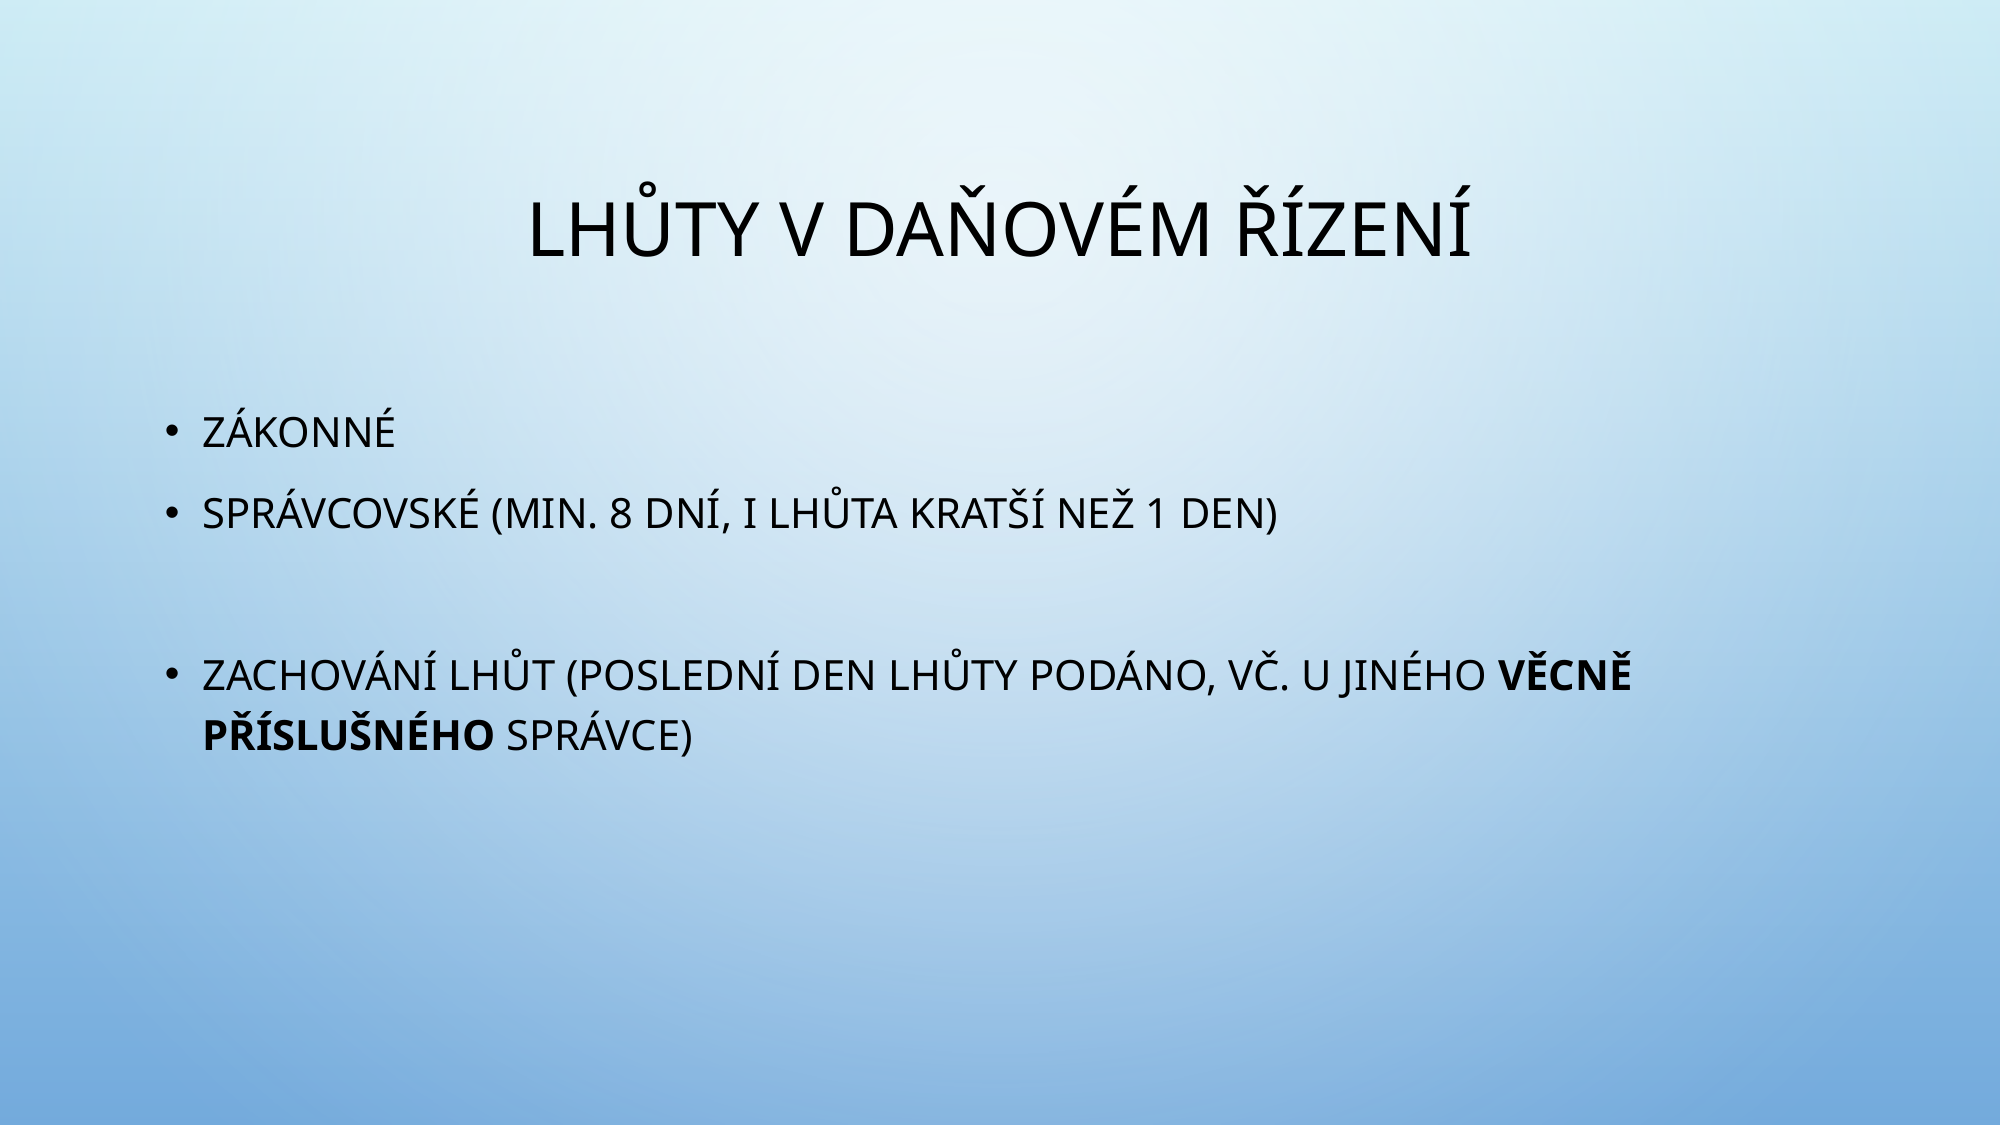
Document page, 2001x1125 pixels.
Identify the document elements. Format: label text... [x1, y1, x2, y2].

list Zákonné Správcovské (min. 8 dní, i lhůta kratší než 1 den) Zachování lhůt (poslední den lhůty podáno, vč. u jiného věcně příslušného správce) [149, 388, 1851, 950]
title Lhůty v daňovém řízení [149, 101, 1851, 364]
title Etapy správy daní [0, 0, 2000, 395]
